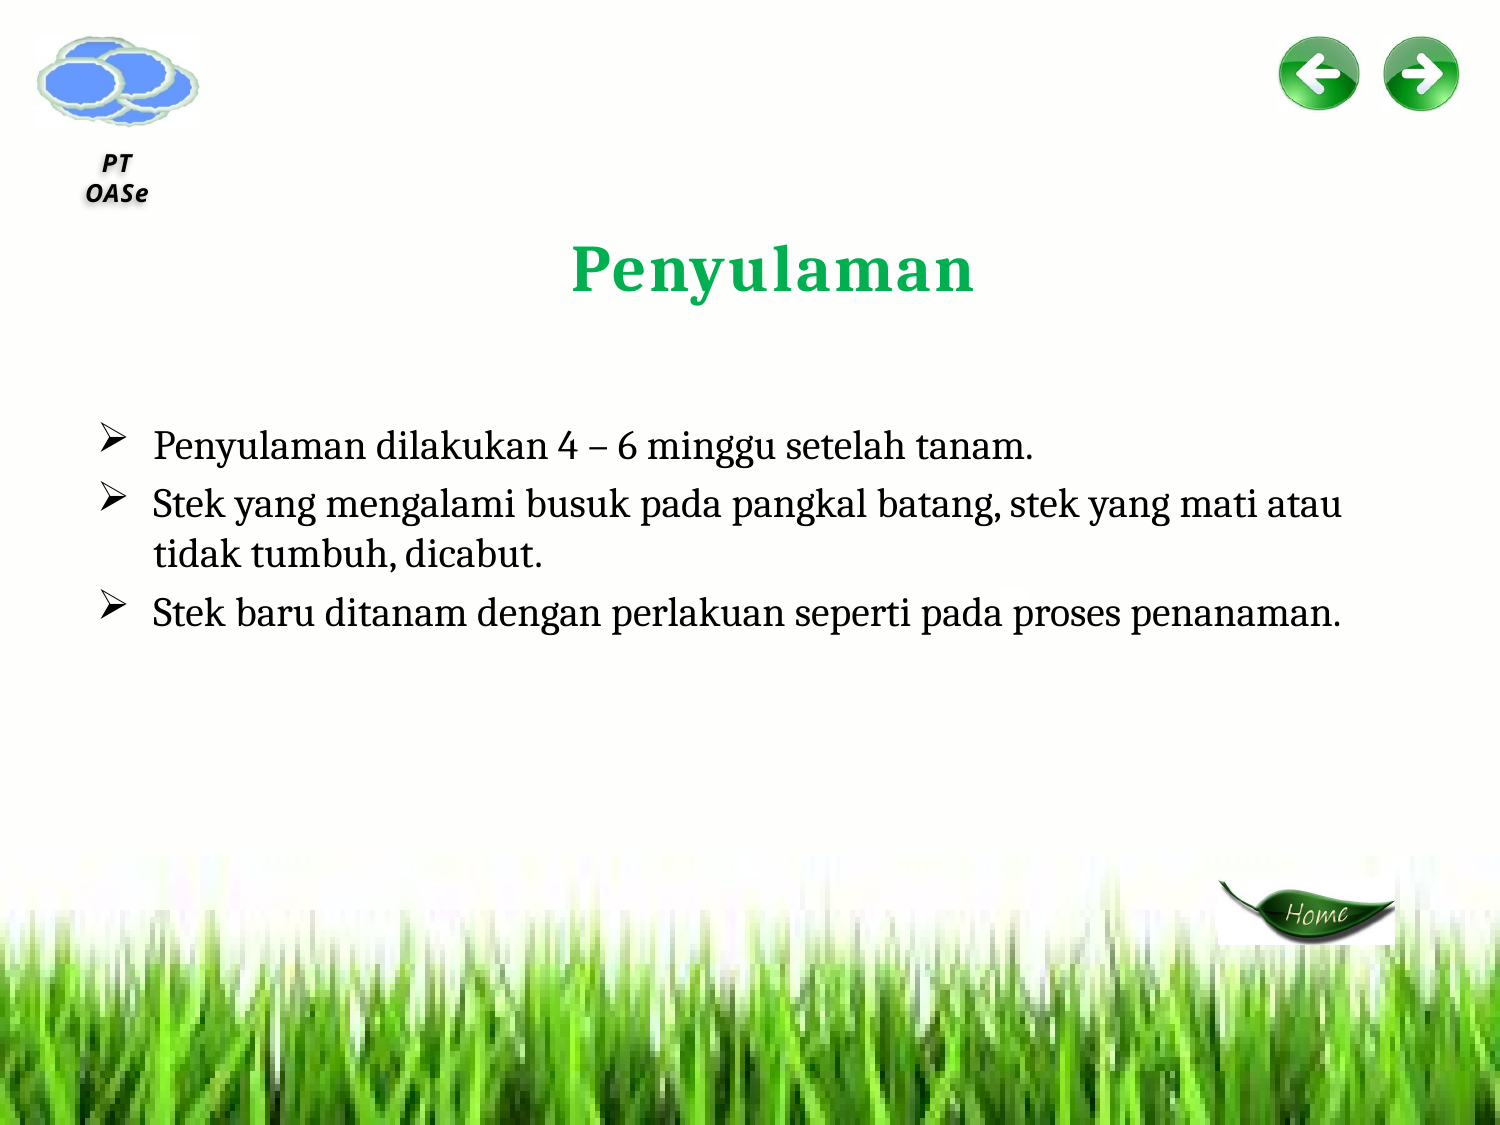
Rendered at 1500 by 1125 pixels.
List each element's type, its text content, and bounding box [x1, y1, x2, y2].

list Penyulaman dilakukan 4 – 6 minggu setelah tanam. Stek yang mengalami busuk pada pangkal batang, stek yang mati atau tidak tumbuh, dicabut. Stek baru ditanam dengan perlakuan seperti pada proses penanaman. [82, 410, 1432, 727]
title Penyulaman [187, 199, 1360, 330]
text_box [34, 34, 200, 187]
picture [0, 0, 1500, 1125]
